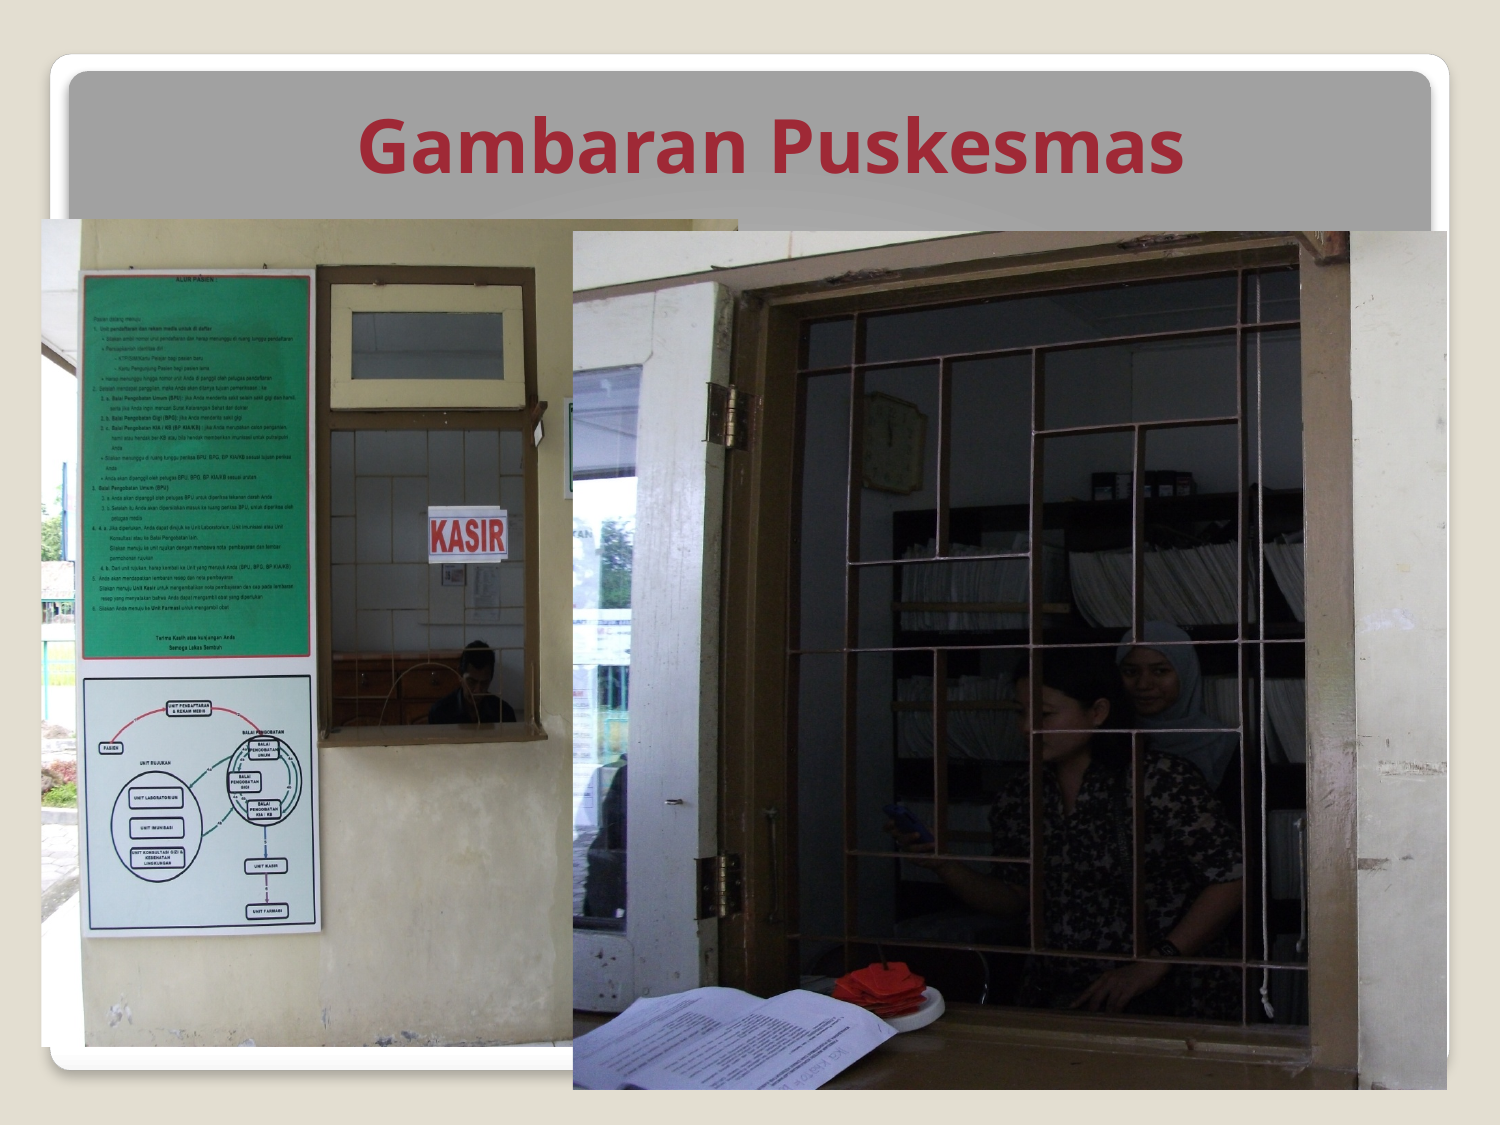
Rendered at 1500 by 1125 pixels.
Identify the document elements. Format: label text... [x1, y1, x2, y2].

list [41, 219, 739, 1047]
picture [572, 231, 1448, 1090]
title Gambaran Puskesmas [100, 66, 1443, 197]
